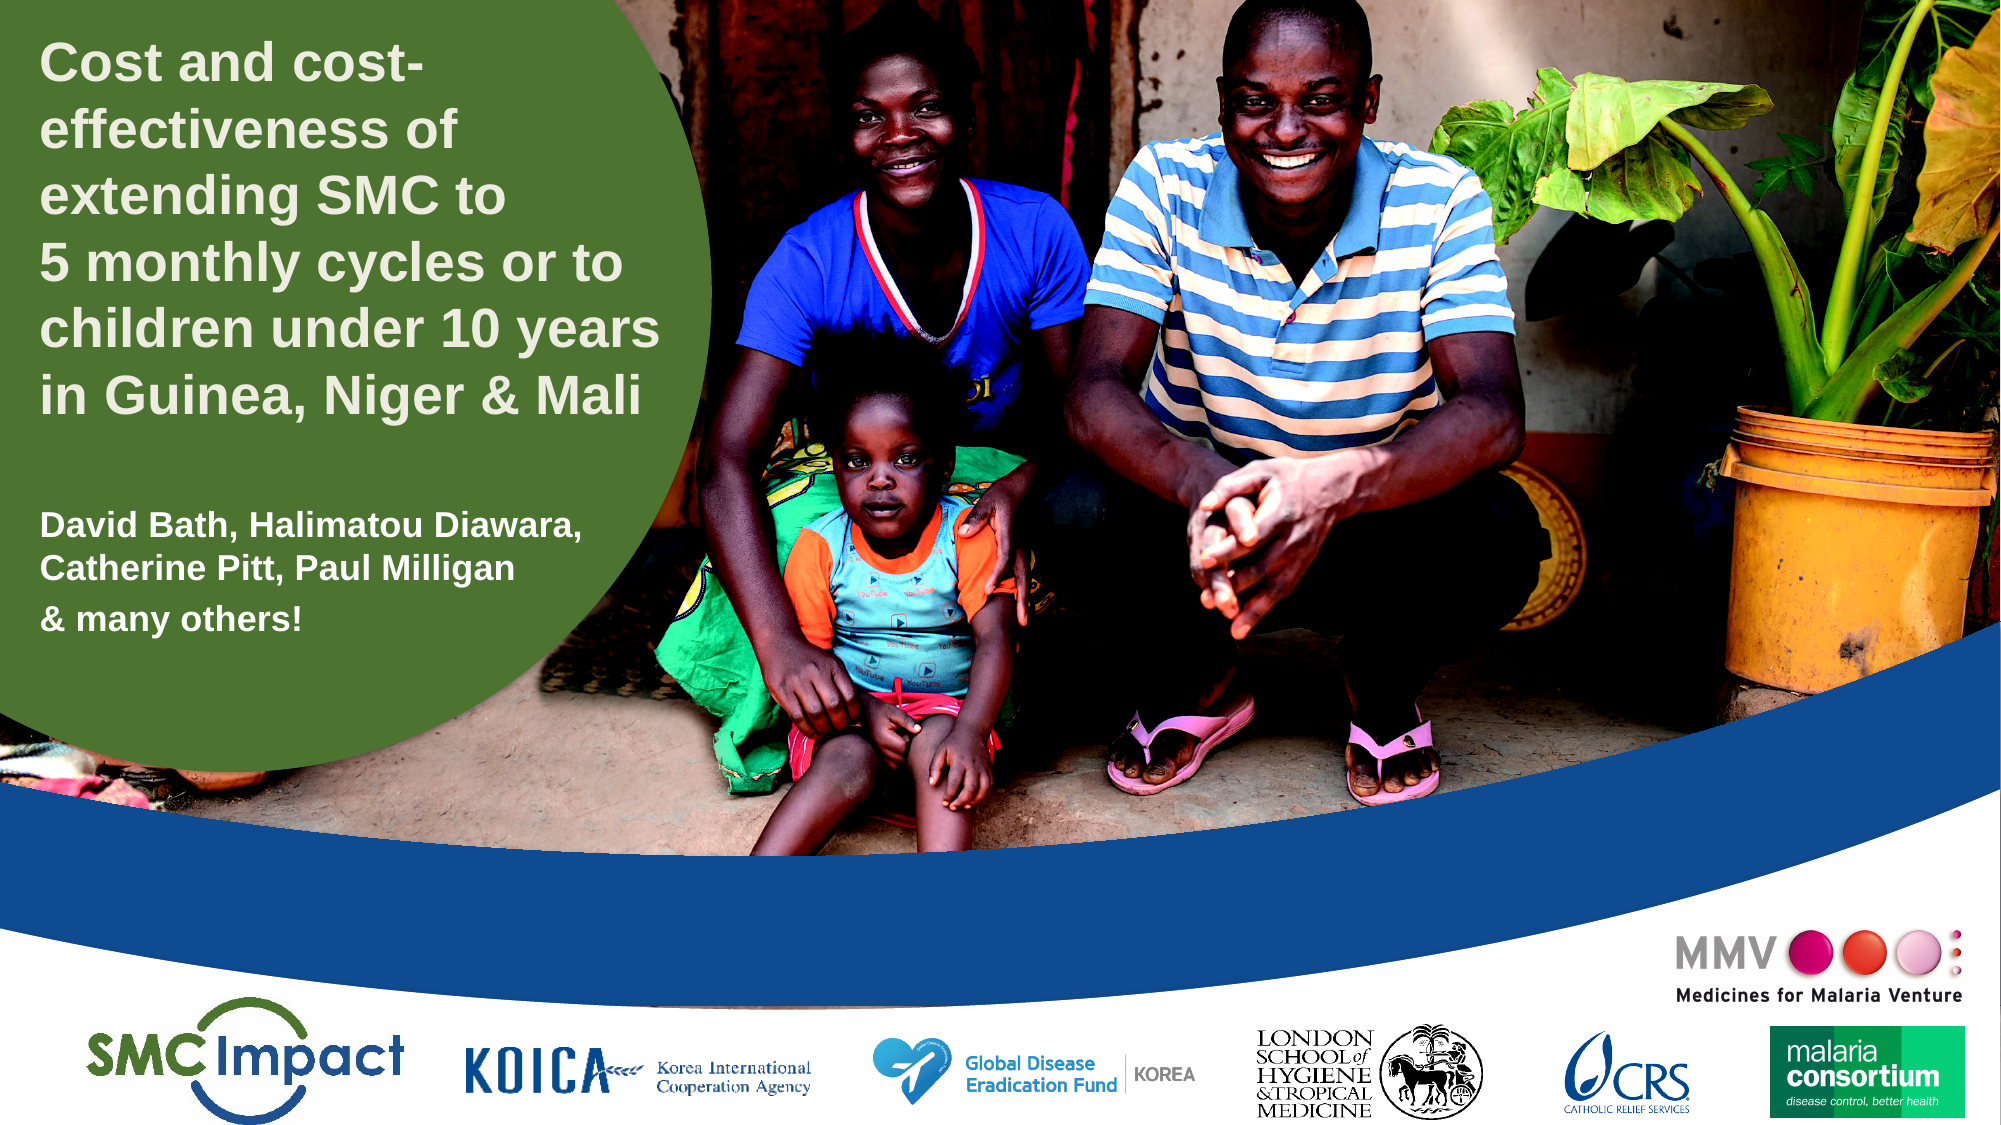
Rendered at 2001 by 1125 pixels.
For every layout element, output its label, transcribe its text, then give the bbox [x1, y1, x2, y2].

picture [1257, 1023, 1483, 1120]
picture [0, 0, 2001, 856]
picture [1770, 1026, 1965, 1118]
picture [873, 1038, 1195, 1105]
picture [86, 997, 404, 1125]
picture [466, 1047, 811, 1096]
text_box Cost and cost-effectiveness of extending SMC to 5 monthly cycles or to children under 10 years in Guinea, Niger & Mali [24, 18, 736, 433]
text_box David Bath, Halimatou Diawara, Catherine Pitt, Paul Milligan & many others! [24, 493, 642, 643]
picture [1545, 912, 1988, 1125]
